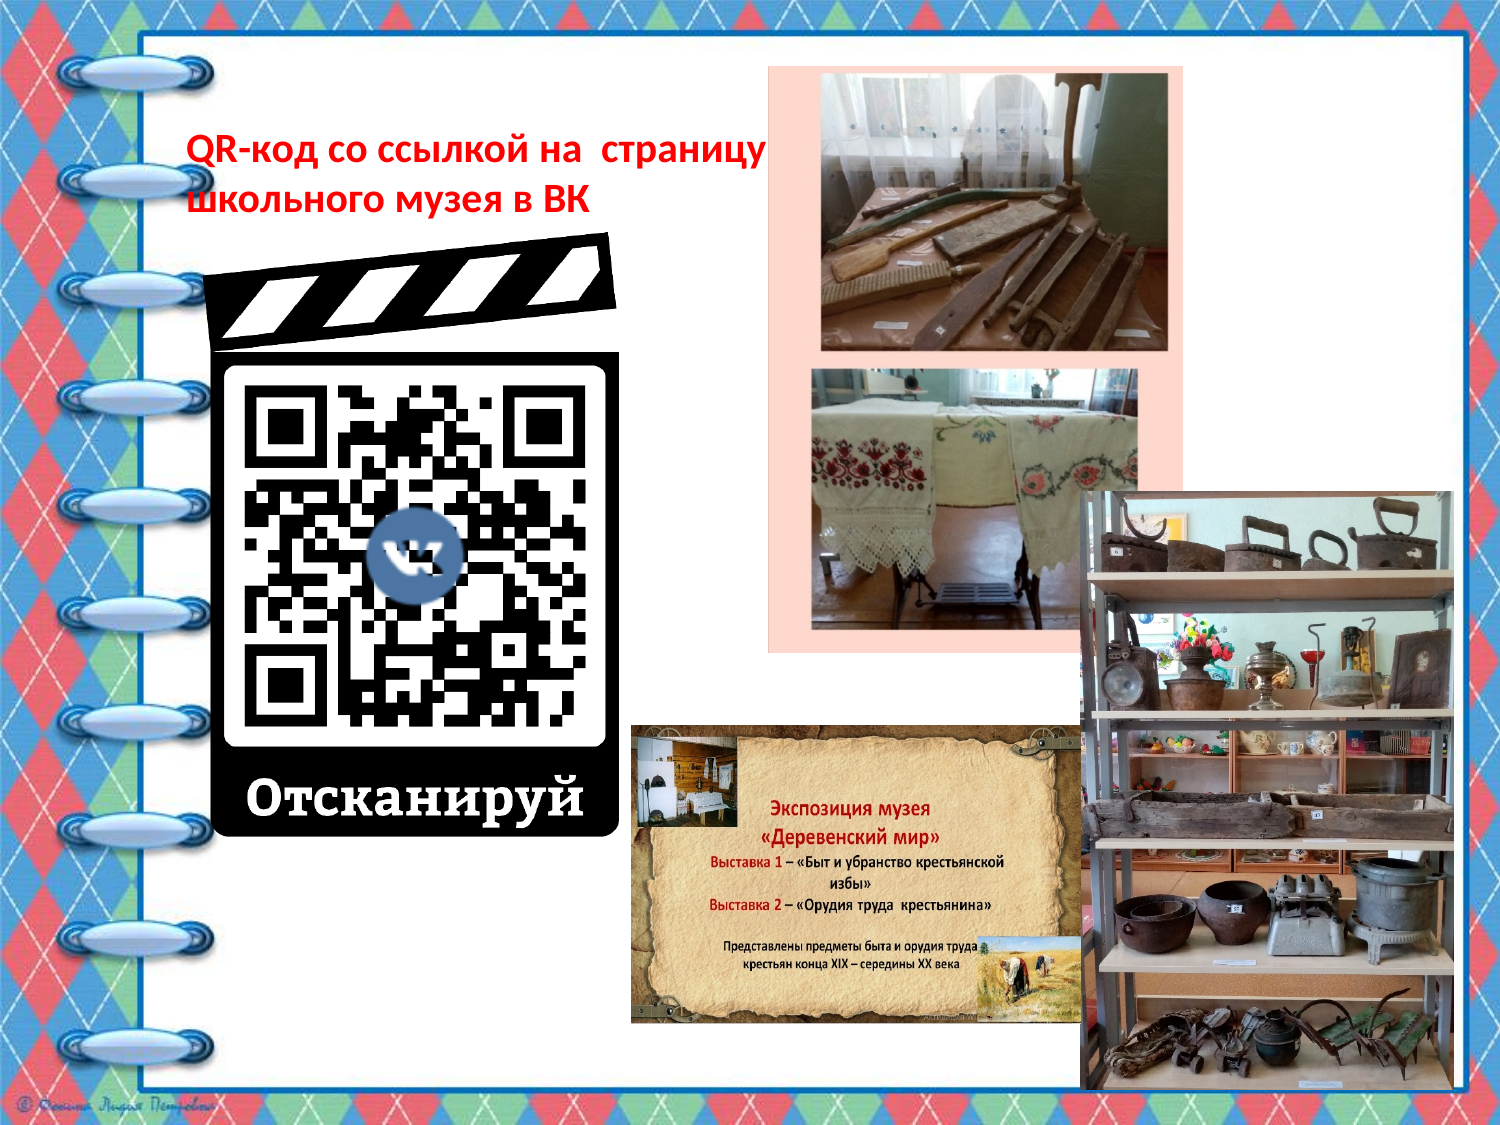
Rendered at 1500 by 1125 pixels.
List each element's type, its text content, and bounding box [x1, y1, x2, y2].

text_box QR-кoд со ссылкой на страницу школьного музея в ВК [171, 113, 762, 229]
picture [0, 0, 1500, 1125]
